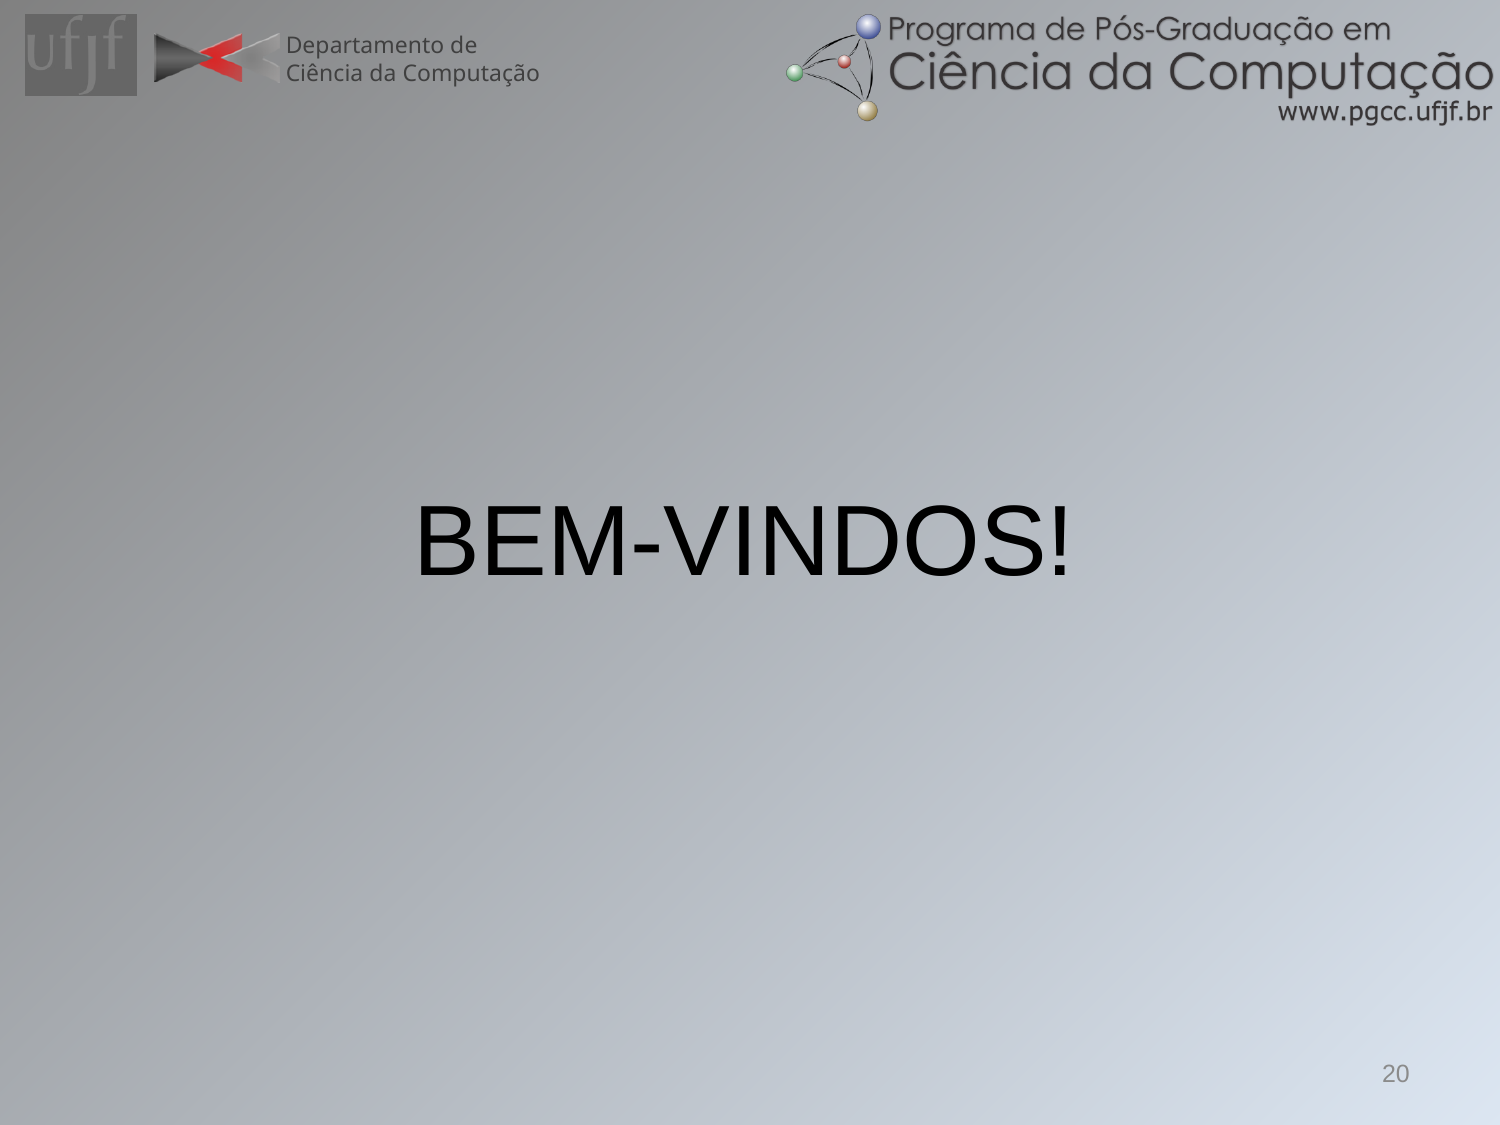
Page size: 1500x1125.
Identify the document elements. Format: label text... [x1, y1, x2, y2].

slide_number 20 [1074, 1042, 1425, 1103]
text_box BEM-VINDOS! [399, 468, 1091, 603]
picture [25, 14, 137, 96]
picture [786, 14, 1494, 126]
